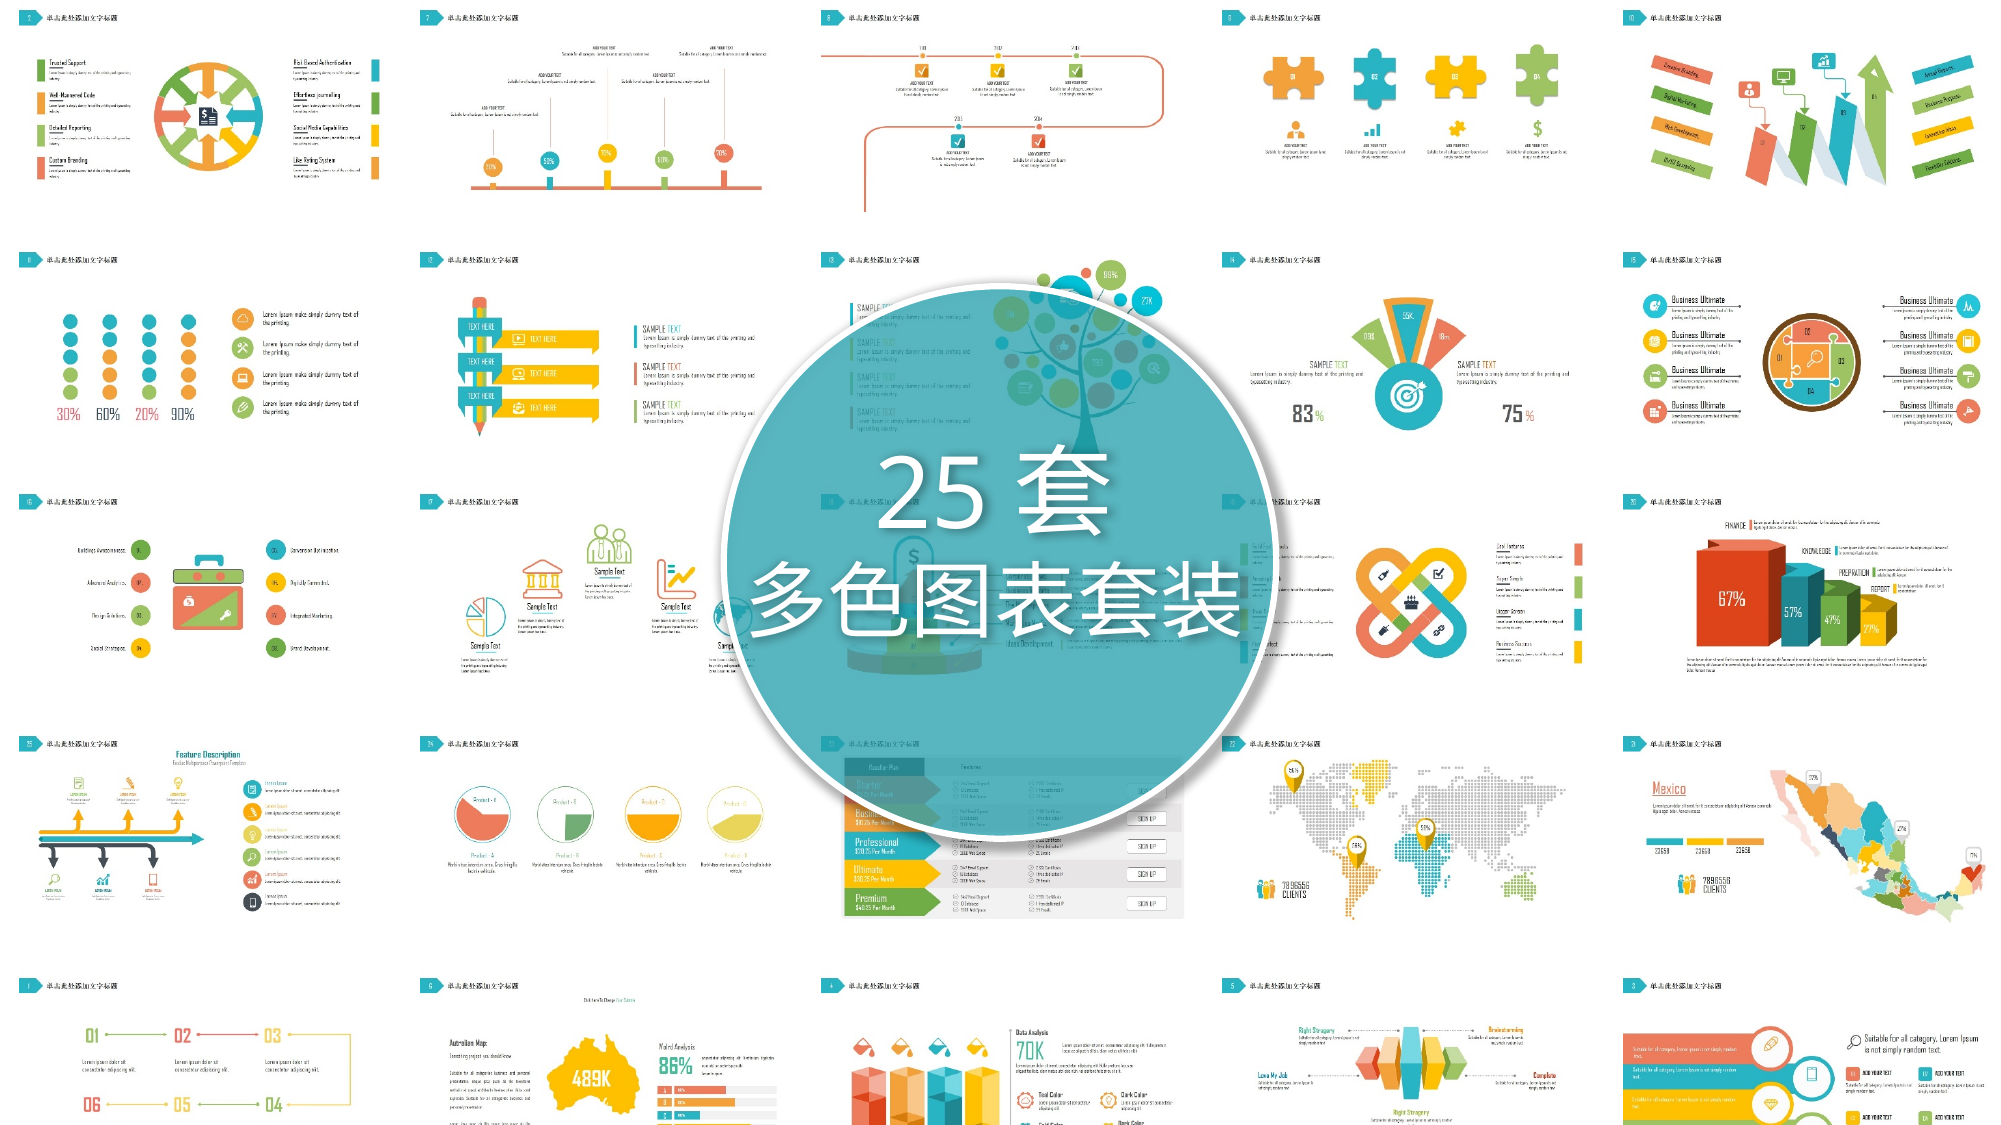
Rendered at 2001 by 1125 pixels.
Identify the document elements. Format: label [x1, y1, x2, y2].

text_box [19, 0, 2000, 1125]
